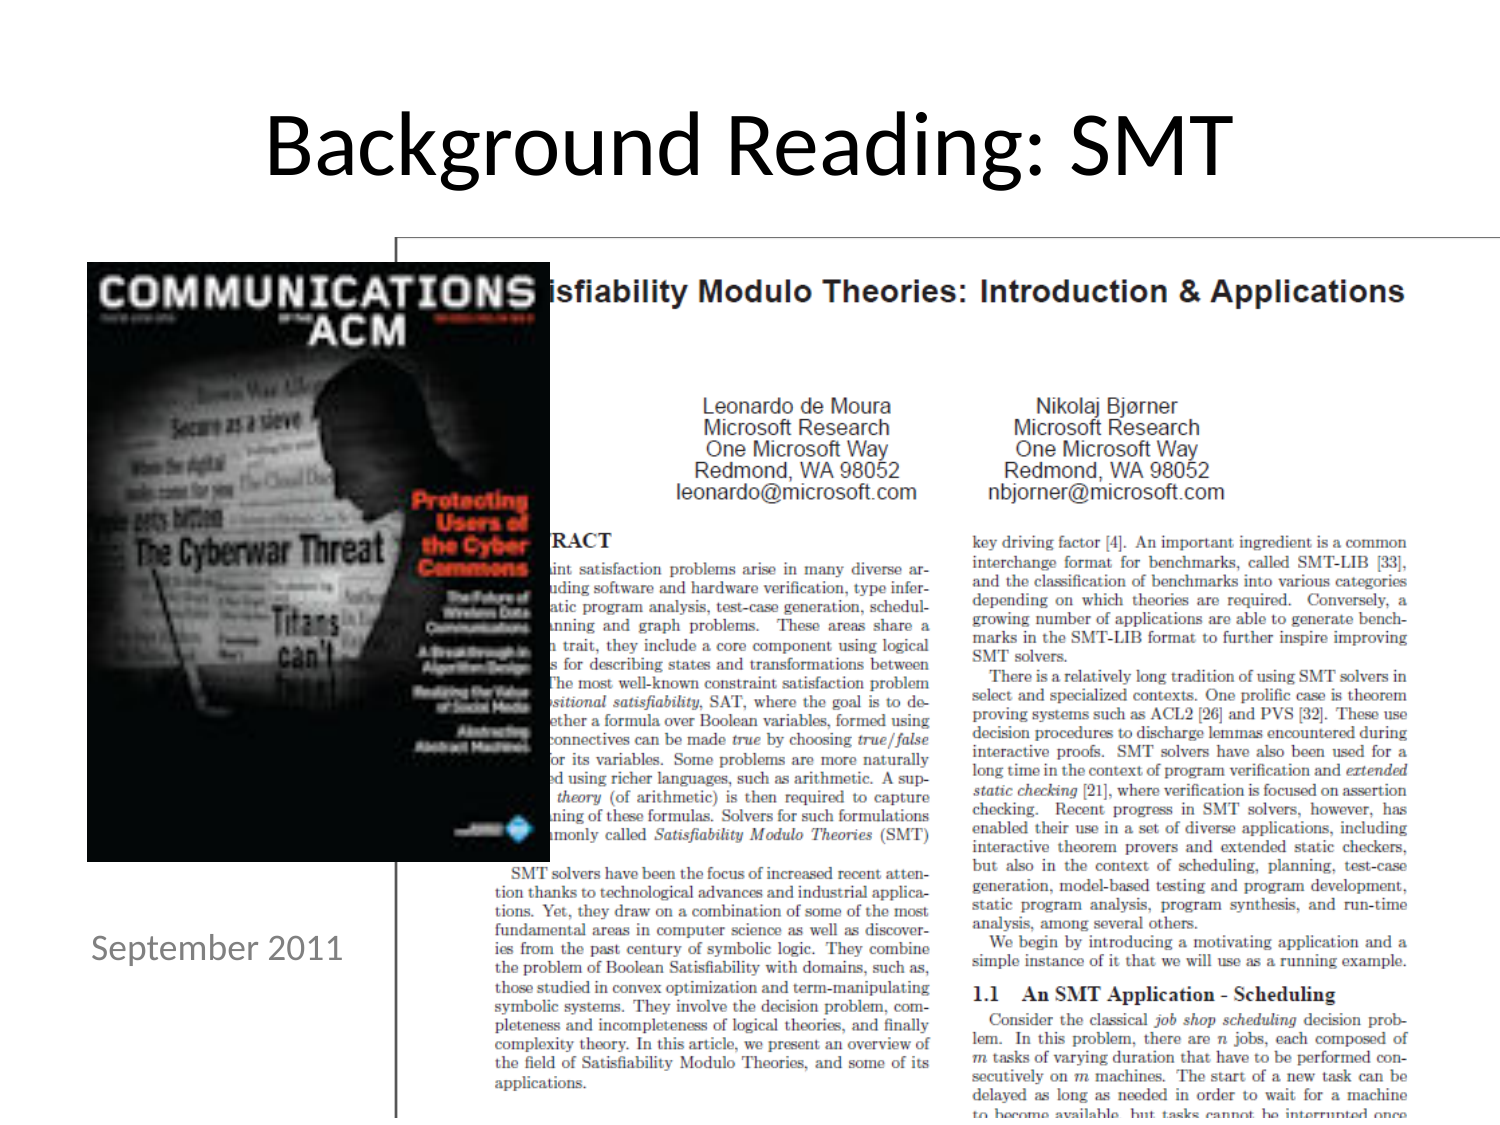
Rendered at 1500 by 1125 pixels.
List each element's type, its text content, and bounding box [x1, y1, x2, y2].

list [87, 262, 551, 862]
title Background Reading: SMT [75, 45, 1425, 233]
text_box September 2011 [76, 915, 359, 976]
picture [394, 237, 1500, 1118]
